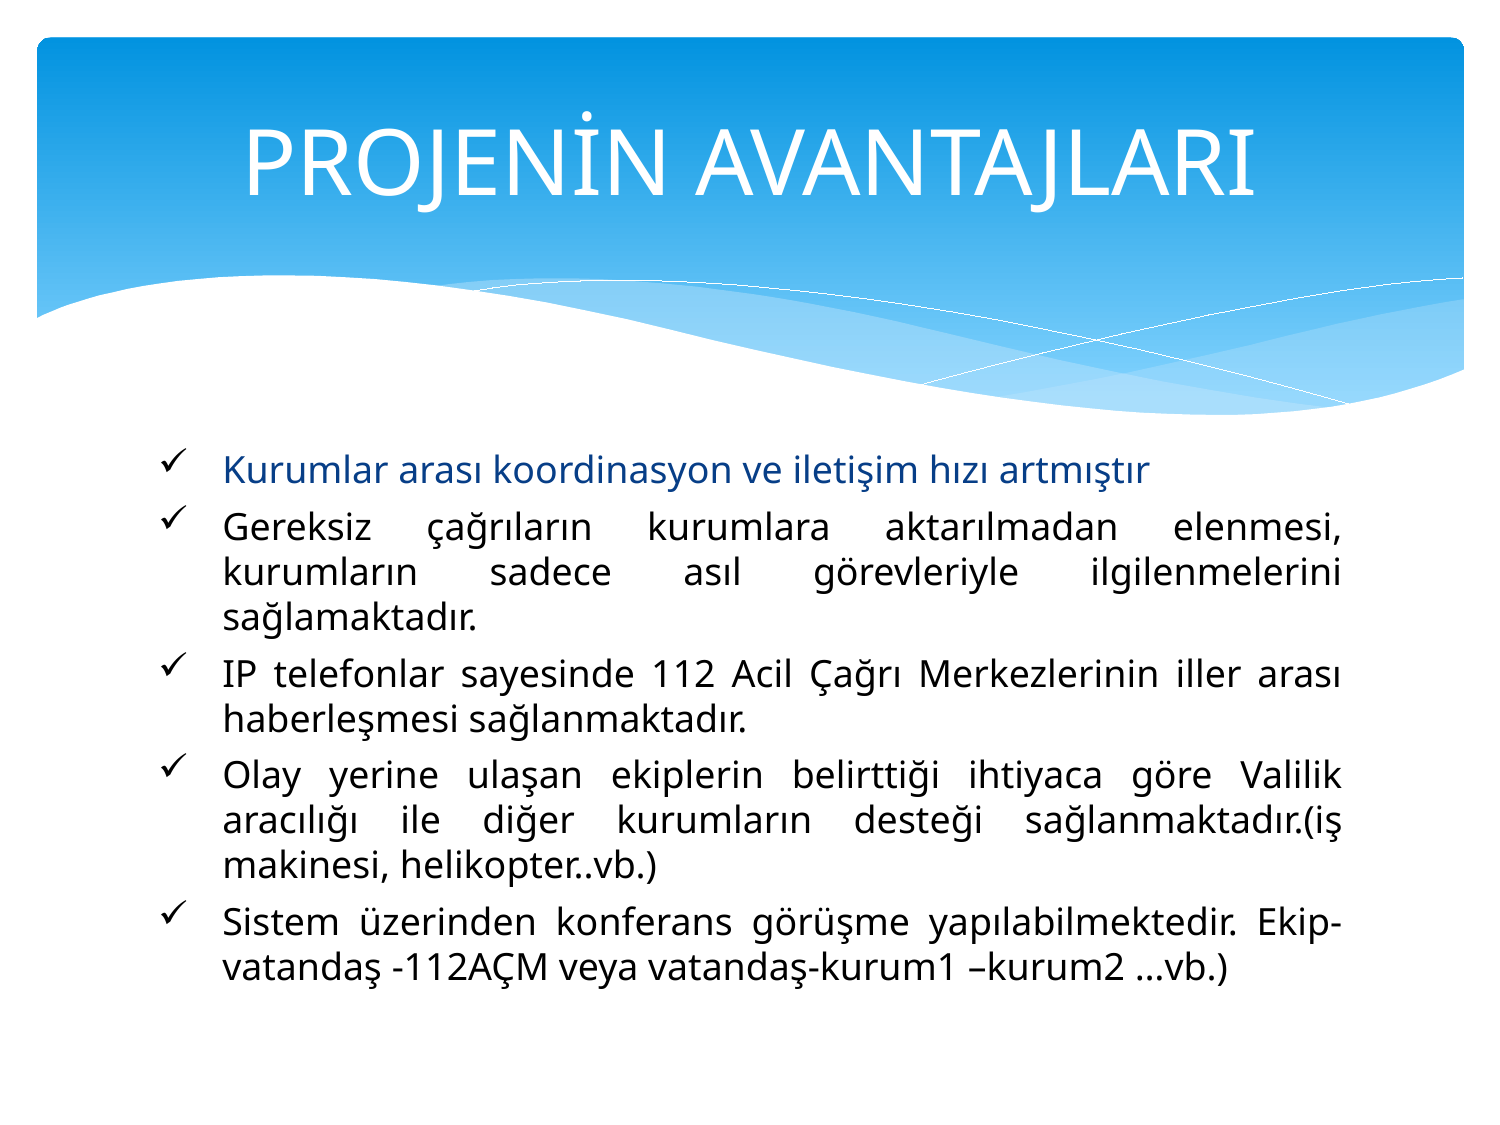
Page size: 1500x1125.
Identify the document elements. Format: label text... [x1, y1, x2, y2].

title PROJENİN AVANTAJLARI [75, 55, 1425, 261]
list Kurumlar arası koordinasyon ve iletişim hızı artmıştır Gereksiz çağrıların kurumlara aktarılmadan elenmesi, kurumların sadece asıl görevleriyle ilgilenmelerini sağlamaktadır. IP telefonlar sayesinde 112 Acil Çağrı Merkezlerinin iller arası haberleşmesi sağlanmaktadır. Olay yerine ulaşan ekiplerin belirttiği ihtiyaca göre Valilik aracılığı ile diğer kurumların desteği sağlanmaktadır.(iş makinesi, helikopter..vb.) Sistem üzerinden konferans görüşme yapılabilmektedir. Ekip- vatandaş -112AÇM veya vatandaş-kurum1 –kurum2 …vb.) [143, 438, 1359, 1005]
